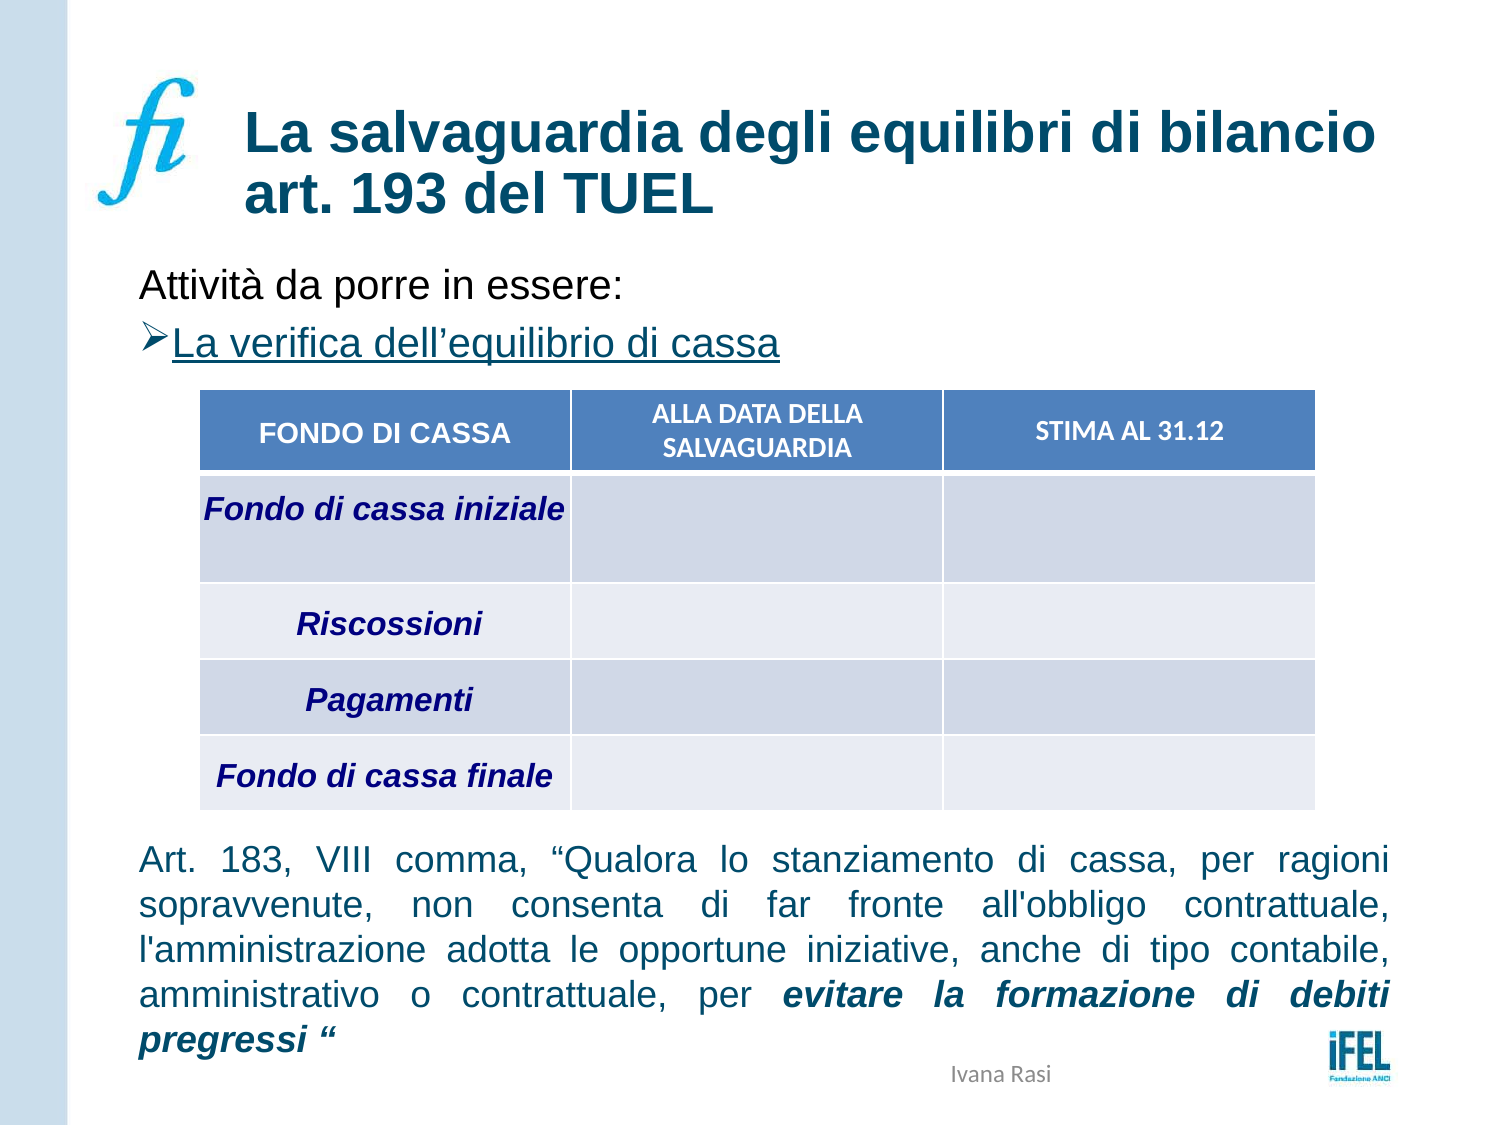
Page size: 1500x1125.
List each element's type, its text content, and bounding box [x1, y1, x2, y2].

table_cell Fondo di cassa iniziale [200, 476, 570, 582]
table_header FONDO DI CASSA [200, 390, 570, 470]
table_cell [944, 660, 1315, 734]
table_cell [944, 476, 1315, 582]
picture [0, 0, 1500, 1125]
table_cell [944, 736, 1315, 810]
table_cell Pagamenti [200, 660, 570, 734]
table_header STIMA AL 31.12 [944, 390, 1315, 470]
table_cell [944, 584, 1315, 658]
table_header ALLA DATA DELLA SALVAGUARDIA [572, 390, 942, 470]
table_cell Riscossioni [200, 584, 570, 658]
table_cell [572, 736, 942, 810]
table_cell [572, 660, 942, 734]
title La salvaguardia degli equilibri di bilancio art. 193 del TUEL [229, 97, 1406, 241]
table_cell [572, 584, 942, 658]
list Attività da porre in essere: La verifica dell’equilibrio di cassa Art. 183, VIII comma, “Qualora lo stanziamento di cassa, per ragioni sopravvenute, non consenta di far fronte all'obbligo contrattuale, l'amministrazione adotta le opportune iniziative, anche di tipo contabile, amministrativo o contrattuale, per evitare la formazione di debiti pregressi “ [123, 250, 1406, 1091]
table_cell Fondo di cassa finale [200, 736, 570, 810]
table_cell [572, 476, 942, 582]
footer Ivana Rasi [890, 1042, 1113, 1103]
